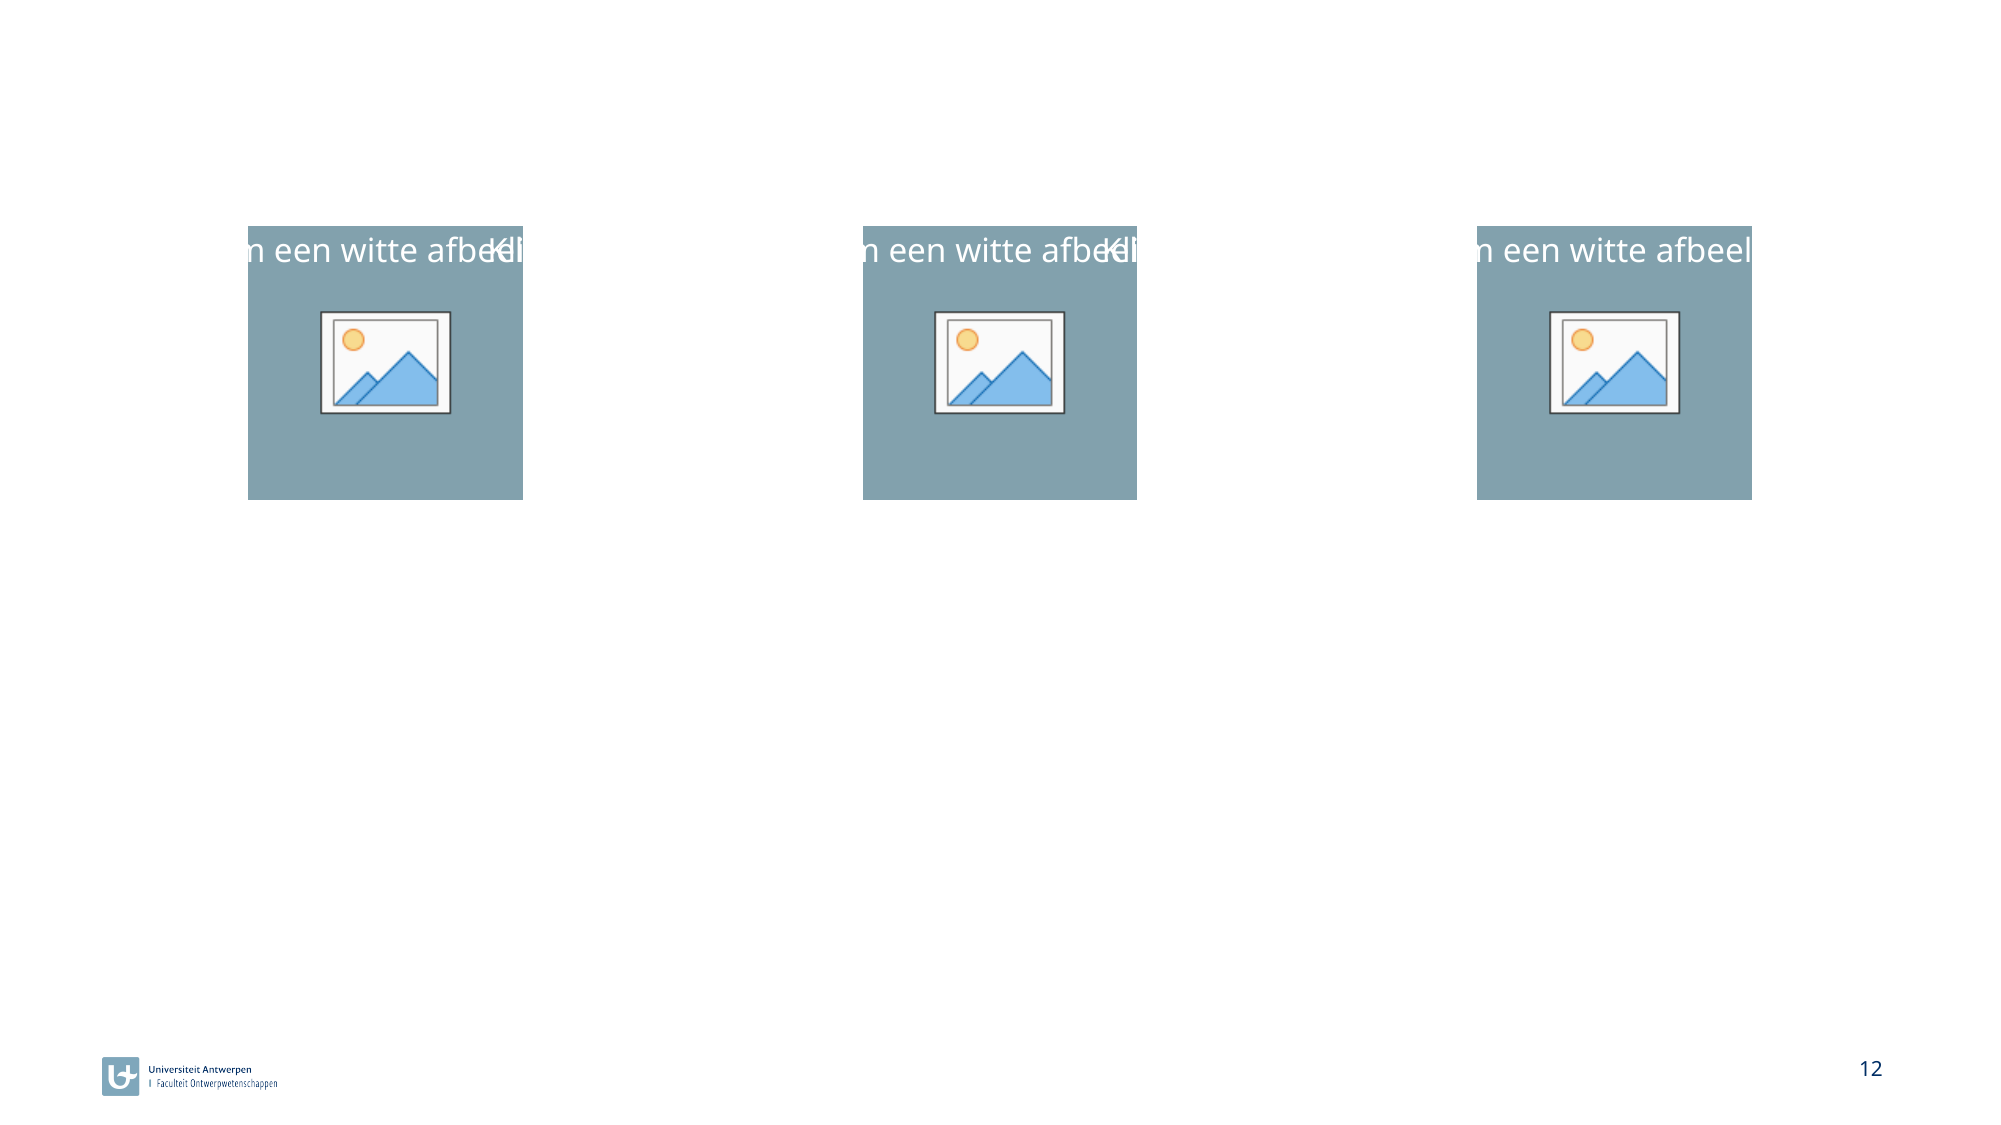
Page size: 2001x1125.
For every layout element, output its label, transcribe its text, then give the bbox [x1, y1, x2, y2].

picture [862, 225, 1138, 501]
picture [102, 1057, 277, 1096]
picture [1476, 225, 1753, 501]
picture [248, 225, 524, 501]
slide_number 12 [1463, 1039, 1898, 1100]
